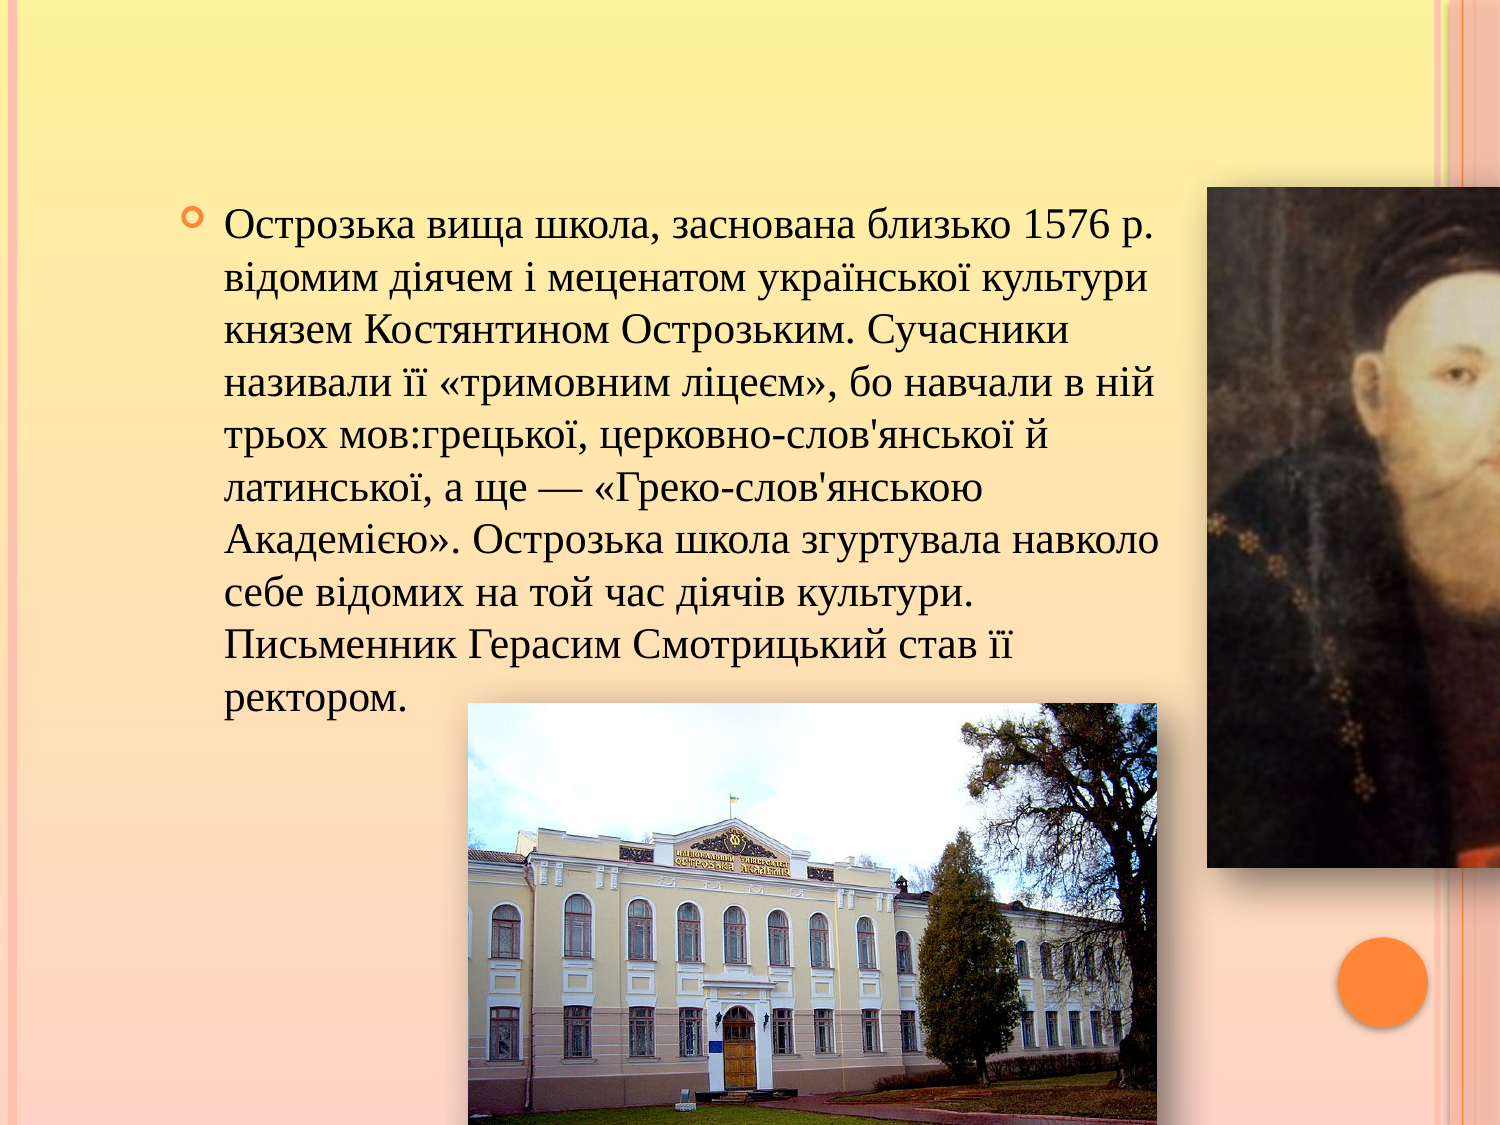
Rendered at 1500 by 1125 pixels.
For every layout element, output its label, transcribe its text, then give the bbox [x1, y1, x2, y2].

list Острозька вища школа, заснована близько 1576 р. відомим діячем і меценатом української культури князем Костянтином Острозьким. Сучасники називали її «тримовним ліцеєм», бо навчали в ній трьох мов:грецької, церковно-слов'янської й латинської, а ще — «Греко-слов'янською Академією». Острозька школа згуртувала навколо себе відомих на той час діячів культури. Письменник Герасим Смотрицький став її ректором. [164, 187, 1200, 715]
picture [468, 702, 1157, 1125]
picture [1206, 186, 1500, 868]
